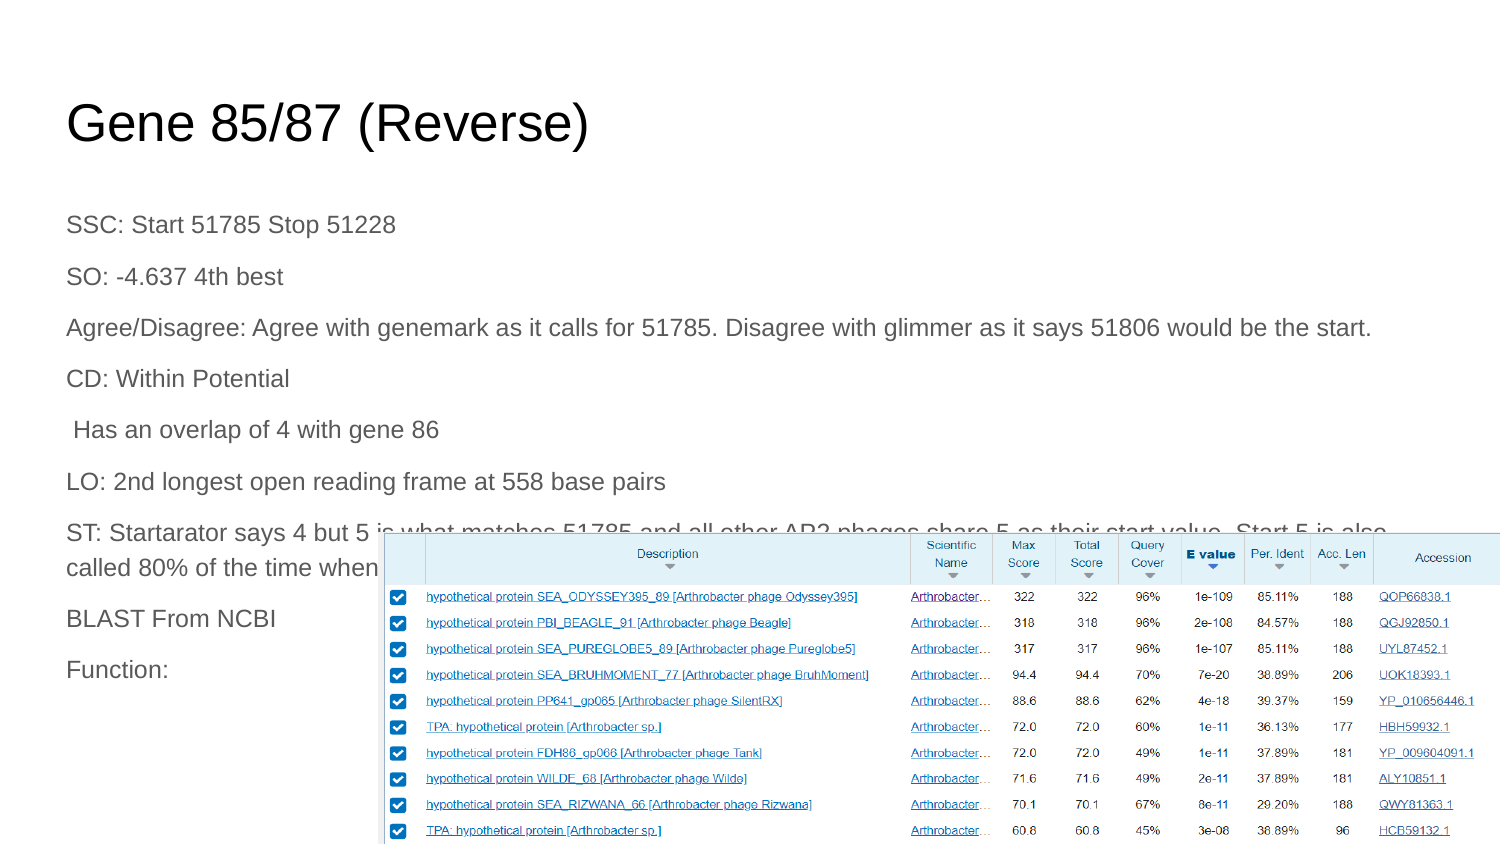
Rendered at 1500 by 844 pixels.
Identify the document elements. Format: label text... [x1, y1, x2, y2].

picture [378, 532, 1500, 844]
title Gene 85/87 (Reverse) [51, 72, 1449, 167]
list SSC: Start 51785 Stop 51228 SO: -4.637 4th best Agree/Disagree: Agree with genemark as it calls for 51785. Disagree with glimmer as it says 51806 would be the start. CD: Within Potential Has an overlap of 4 with gene 86 LO: 2nd longest open reading frame at 558 base pairs ST: Startarator says 4 but 5 is what matches 51785 and all other AP2 phages share 5 as their start value. Start 5 is also called 80% of the time when present. BLAST From NCBI Function: [51, 189, 1449, 699]
